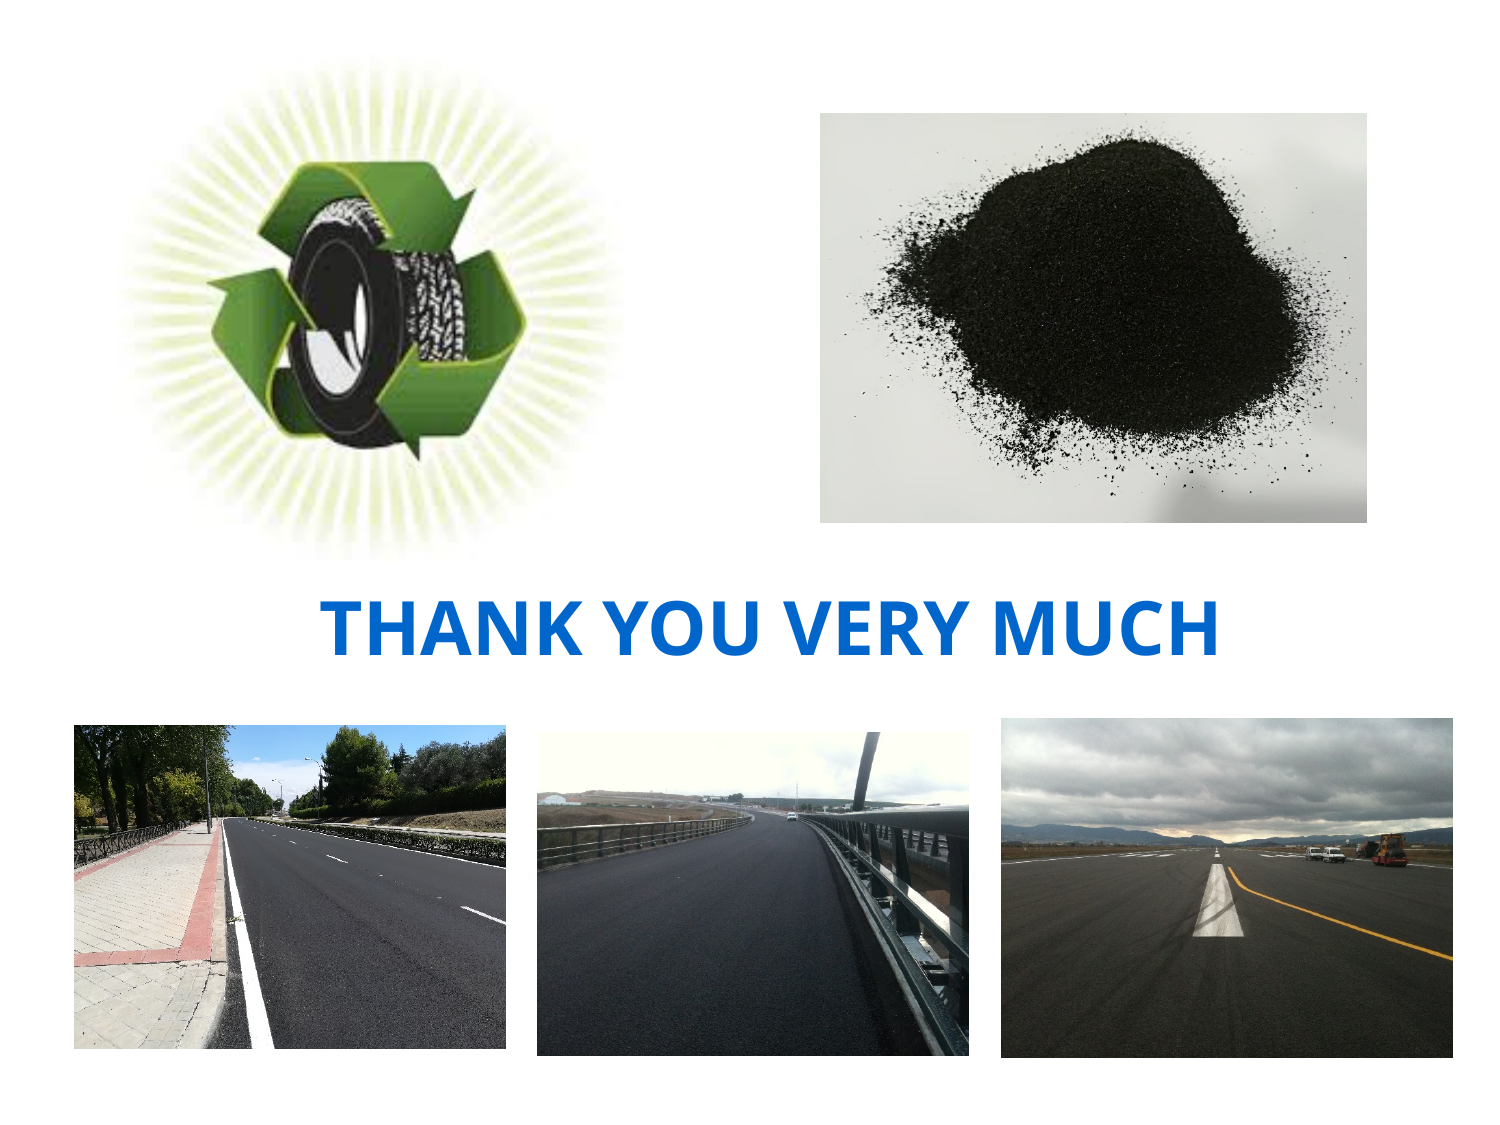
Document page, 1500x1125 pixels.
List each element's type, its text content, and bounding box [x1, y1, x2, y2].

picture [74, 725, 506, 1050]
picture [116, 54, 626, 563]
picture [820, 113, 1367, 523]
picture [537, 732, 969, 1057]
picture [1000, 718, 1453, 1058]
text_box THANK YOU VERY MUCH [74, 528, 1469, 679]
